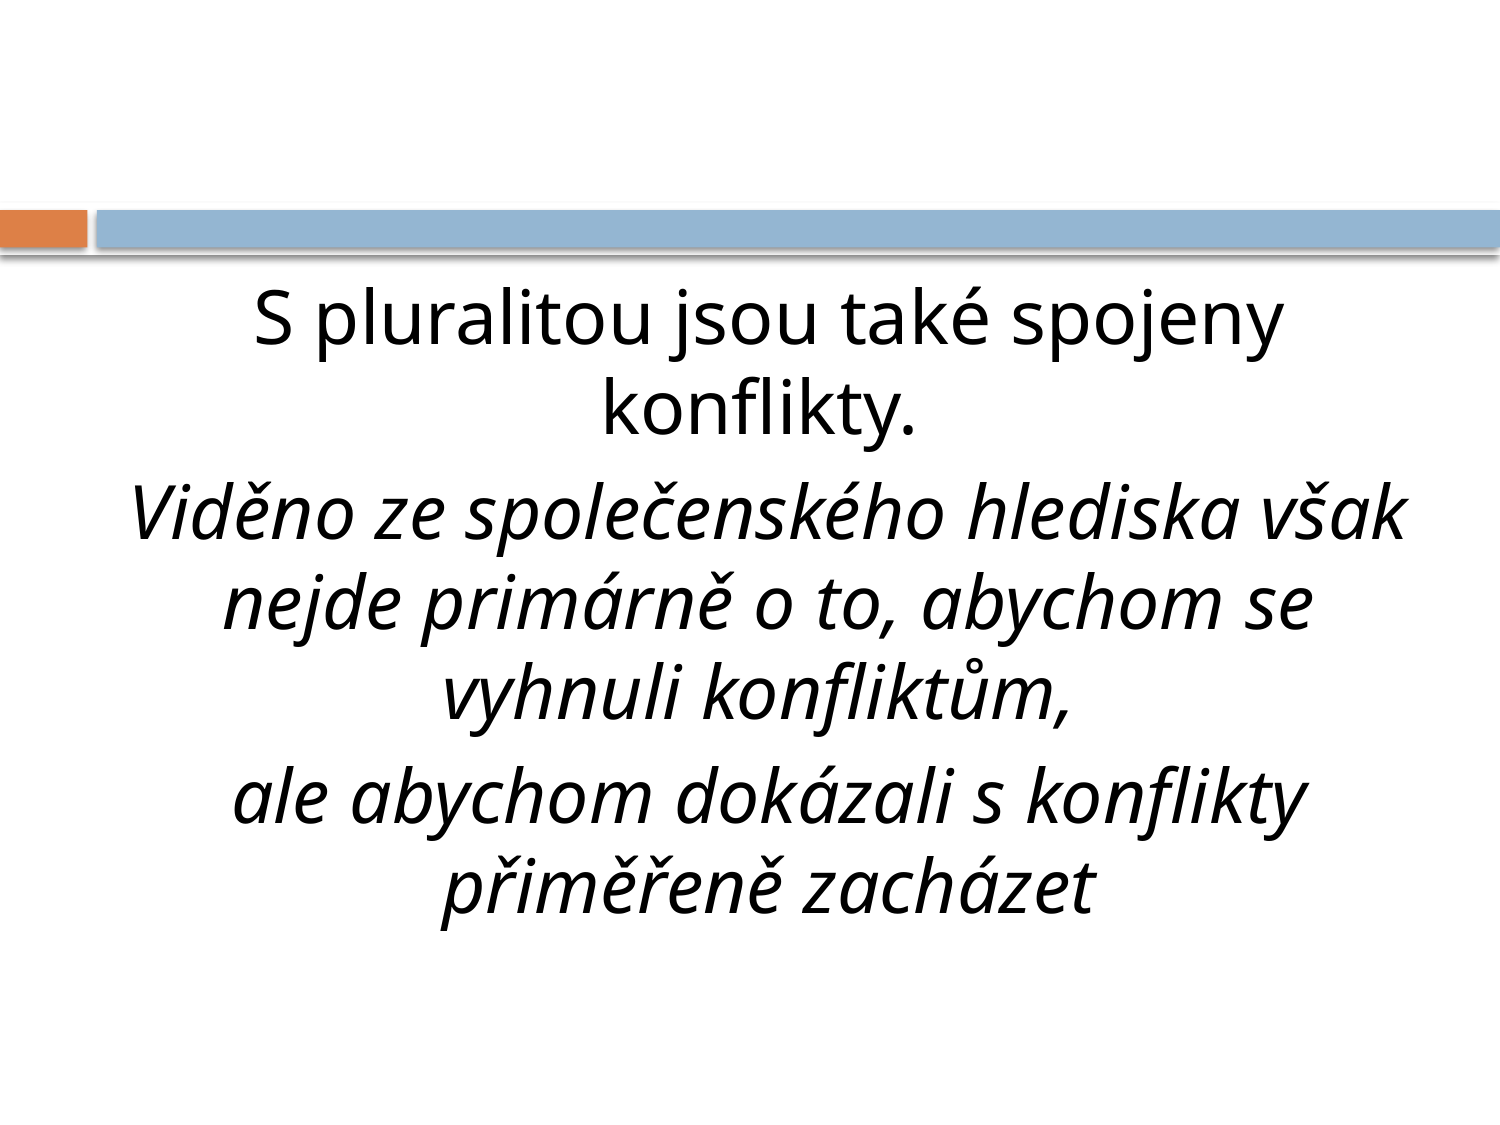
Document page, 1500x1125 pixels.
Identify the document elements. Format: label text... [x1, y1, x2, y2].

list S pluralitou jsou také spojeny konflikty. Viděno ze společenského hlediska však nejde primárně o to, abychom se vyhnuli konfliktům, ale abychom dokázali s konflikty přiměřeně zacházet [100, 262, 1438, 1000]
